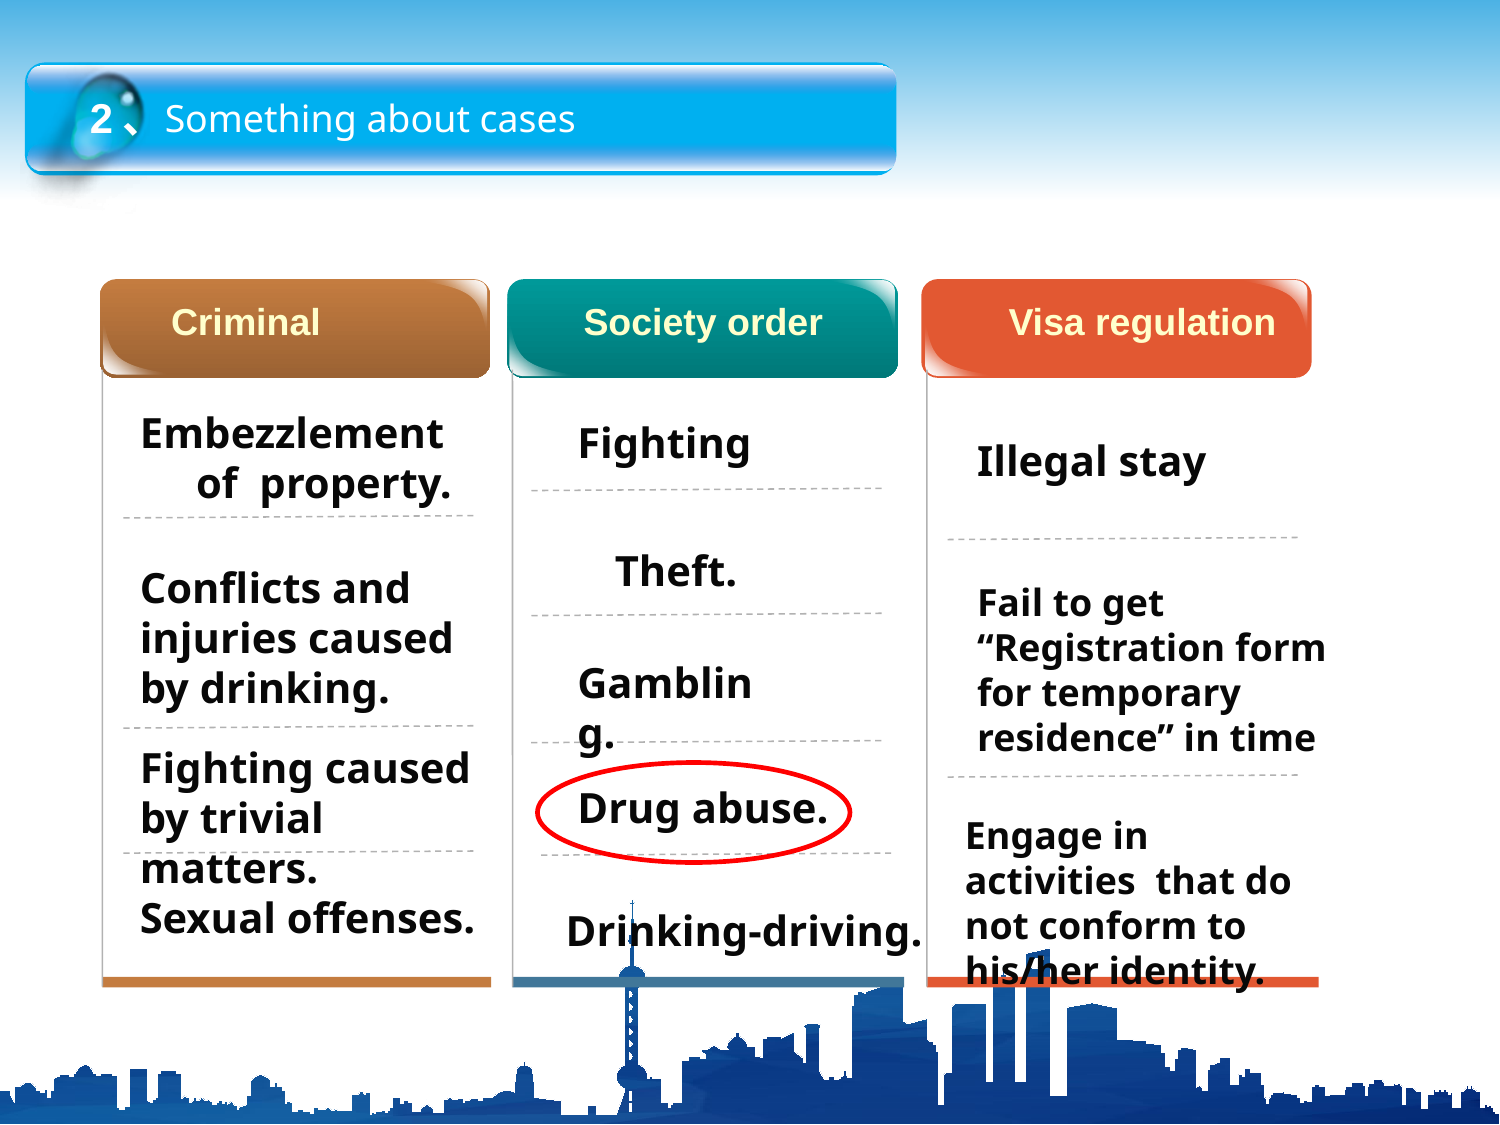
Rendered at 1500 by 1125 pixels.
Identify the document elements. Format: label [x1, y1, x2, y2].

text_box [99, 277, 506, 988]
text_box [507, 277, 987, 1040]
picture [19, 62, 151, 219]
picture [28, 66, 151, 143]
text_box [151, 62, 897, 176]
picture [0, 1023, 1499, 1124]
picture [28, 93, 151, 170]
text_box [921, 277, 1351, 1023]
